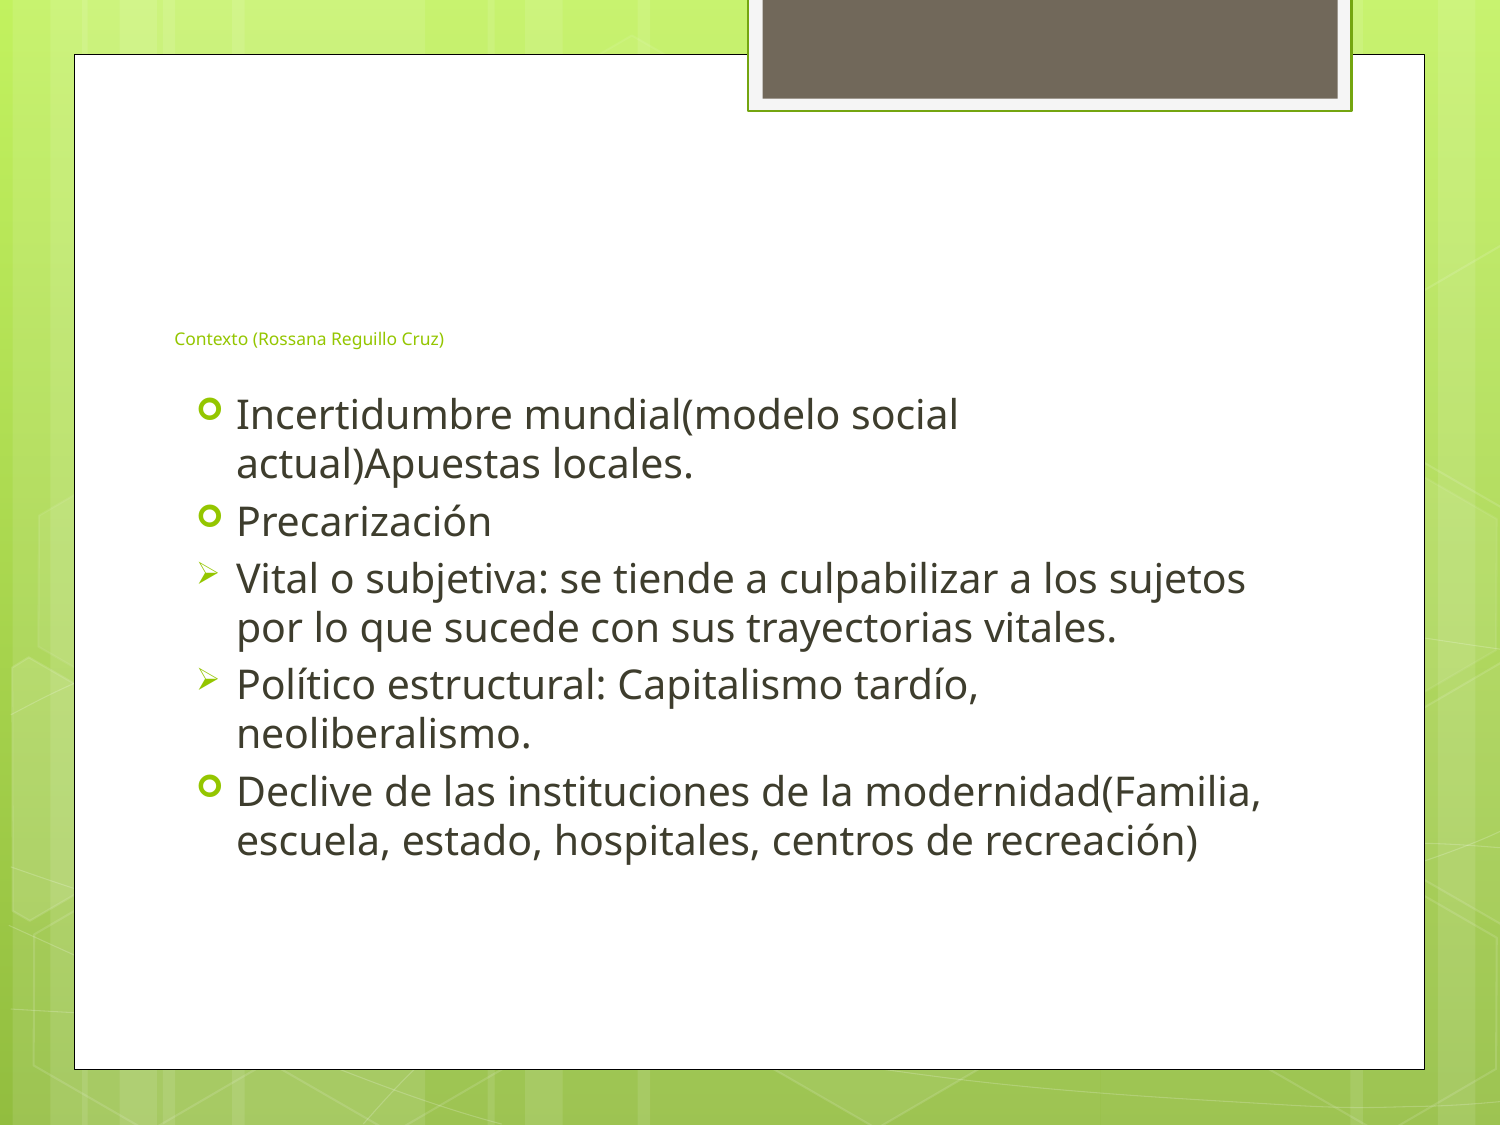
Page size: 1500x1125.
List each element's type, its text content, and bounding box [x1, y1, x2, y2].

list Incertidumbre mundial(modelo social actual)Apuestas locales. Precarización Vital o subjetiva: se tiende a culpabilizar a los sujetos por lo que sucede con sus trayectorias vitales. Político estructural: Capitalismo tardío, neoliberalismo. Declive de las instituciones de la modernidad(Familia, escuela, estado, hospitales, centros de recreación) [171, 381, 1283, 957]
title Contexto (Rossana Reguillo Cruz) [159, 149, 1324, 356]
